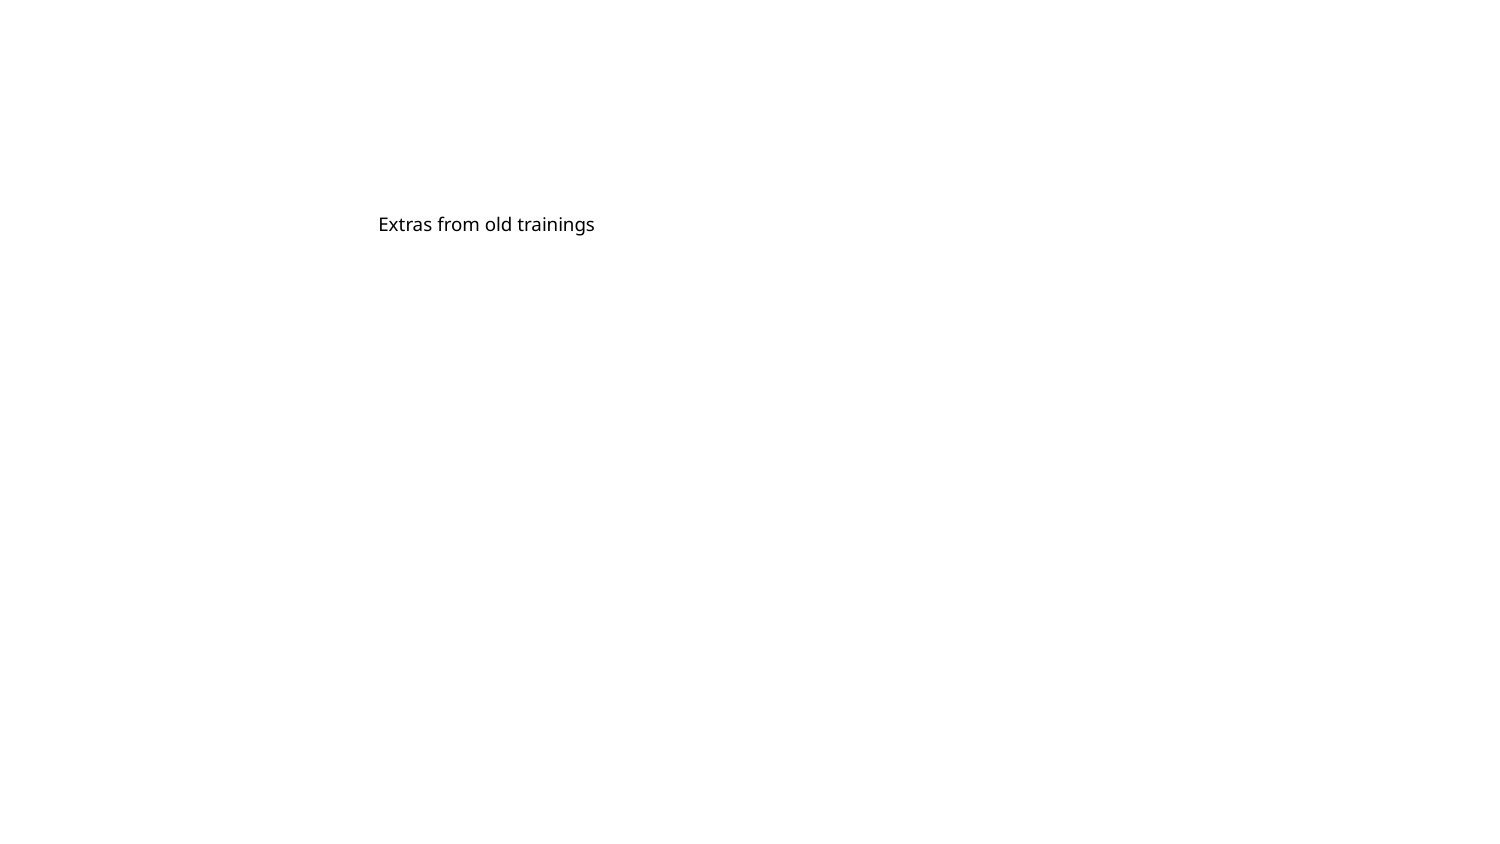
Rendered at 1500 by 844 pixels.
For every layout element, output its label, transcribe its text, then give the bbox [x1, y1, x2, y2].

text_box Extras from old trainings [363, 205, 1011, 243]
